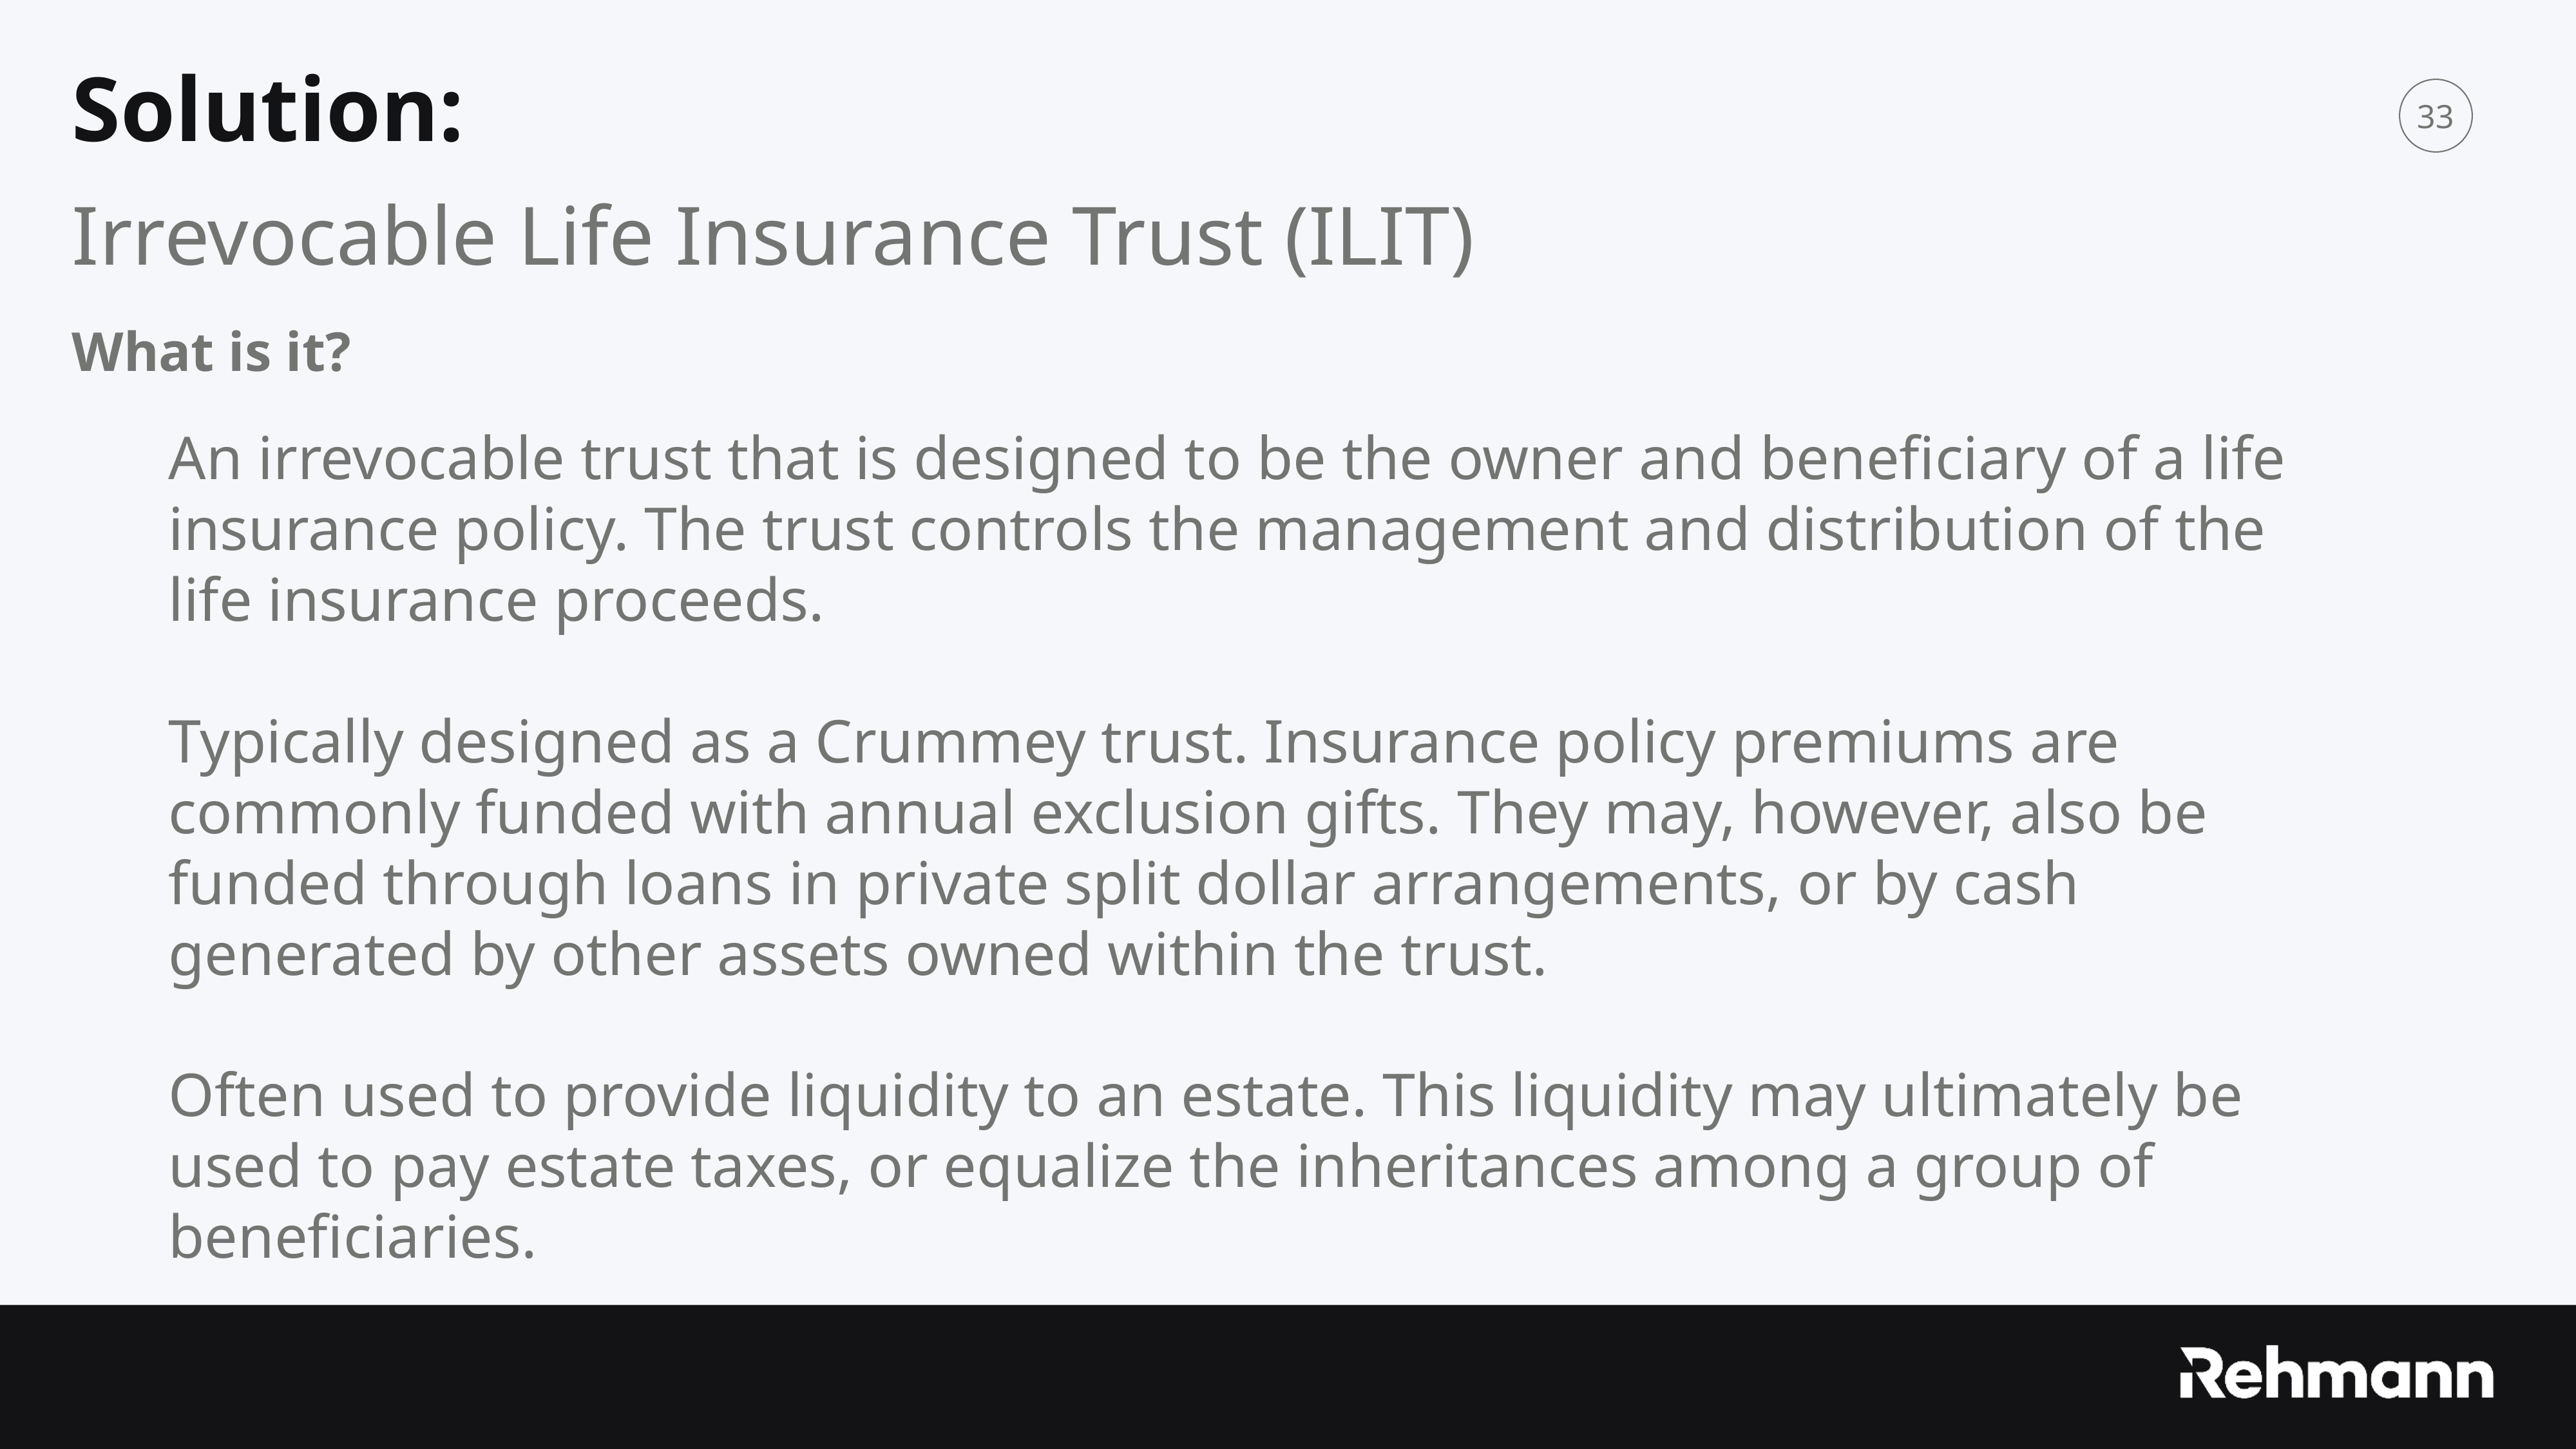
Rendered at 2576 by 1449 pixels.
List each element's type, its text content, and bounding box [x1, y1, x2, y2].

text_box Solution: Irrevocable Life Insurance Trust (ILIT) What is it? An irrevocable trust that is designed to be the owner and beneficiary of a life insurance policy. The trust controls the management and distribution of the life insurance proceeds. Typically designed as a Crummey trust. Insurance policy premiums are commonly funded with annual exclusion gifts. They may, however, also be funded through loans in private split dollar arrangements, or by cash generated by other assets owned within the trust. Often used to provide liquidity to an estate. This liquidity may ultimately be used to pay estate taxes, or equalize the inheritances among a group of beneficiaries. [62, 61, 2356, 1449]
picture [2356, 1312, 2514, 1449]
